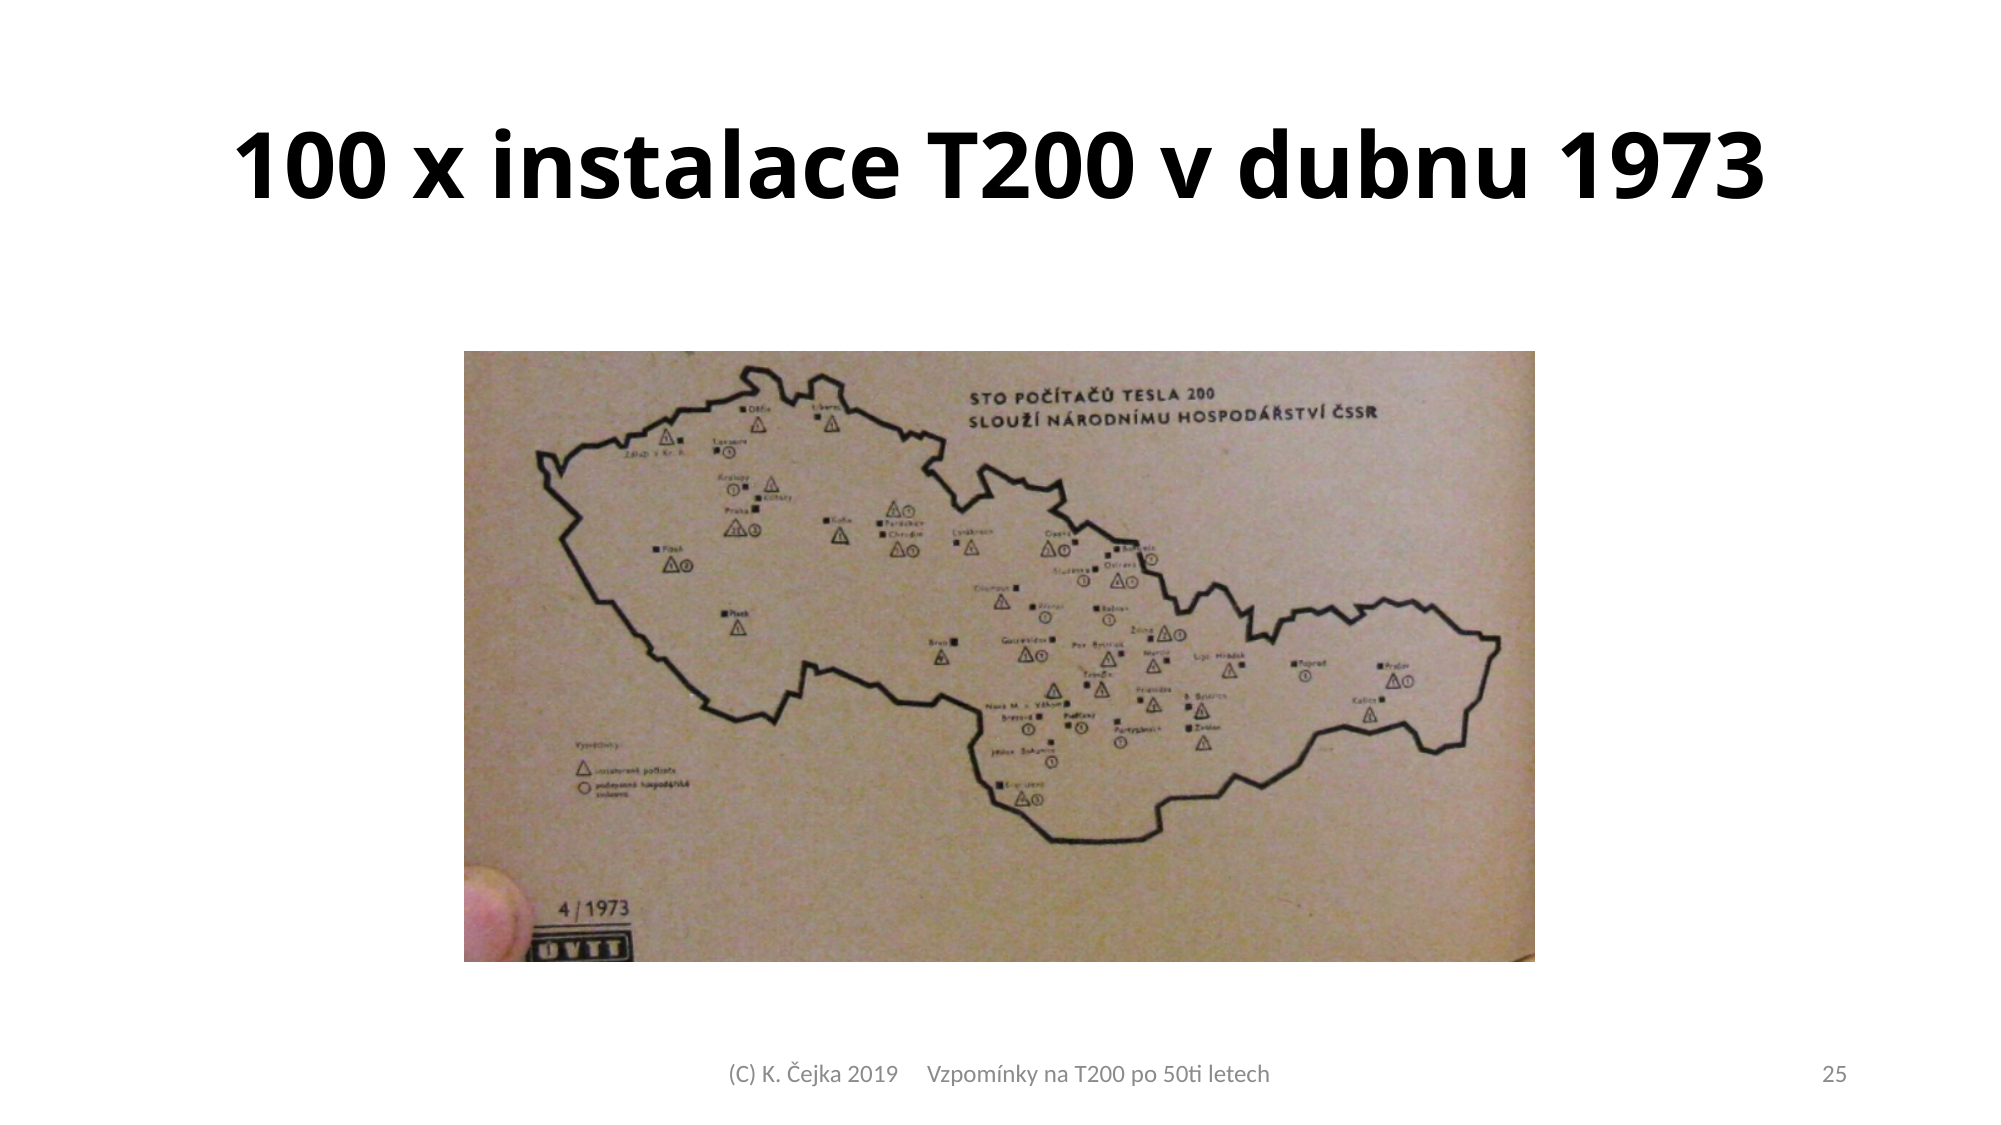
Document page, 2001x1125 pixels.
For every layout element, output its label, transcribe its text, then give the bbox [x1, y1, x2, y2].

text_box 100 x instalace T200 v dubnu 1973 [137, 59, 1863, 278]
text_box <číslo> [1412, 1042, 1863, 1103]
picture [464, 351, 1536, 962]
text_box (C) K. Čejka 2019 Vzpomínky na T200 po 50ti letech [662, 1042, 1338, 1103]
